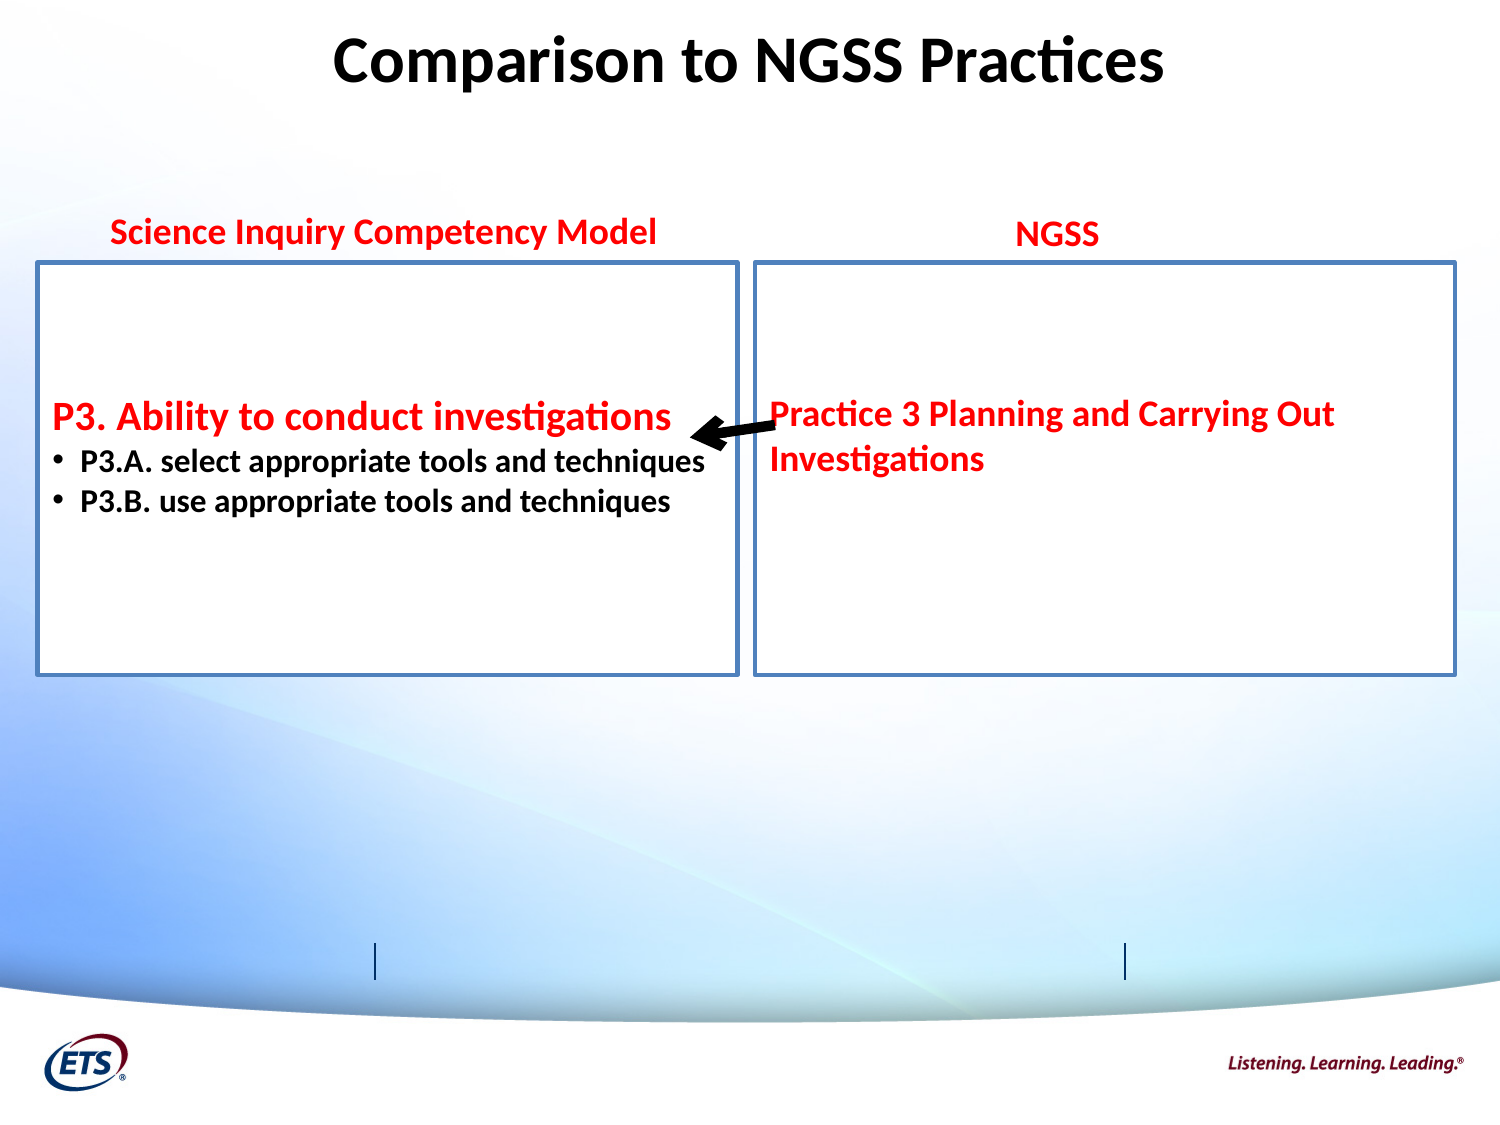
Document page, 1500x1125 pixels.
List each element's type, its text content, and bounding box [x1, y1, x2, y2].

text_box Science Inquiry Competency Model [95, 199, 673, 260]
text_box Comparison to NGSS Practices [74, 0, 1425, 150]
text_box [689, 424, 776, 438]
text_box NGSS [1000, 201, 1115, 262]
text_box Practice 3 Planning and Carrying Out Investigations [753, 260, 1457, 677]
text_box P3. Ability to conduct investigations P3.A. select appropriate tools and techniques P3.B. use appropriate tools and techniques [35, 260, 740, 677]
picture [0, 0, 1500, 1125]
